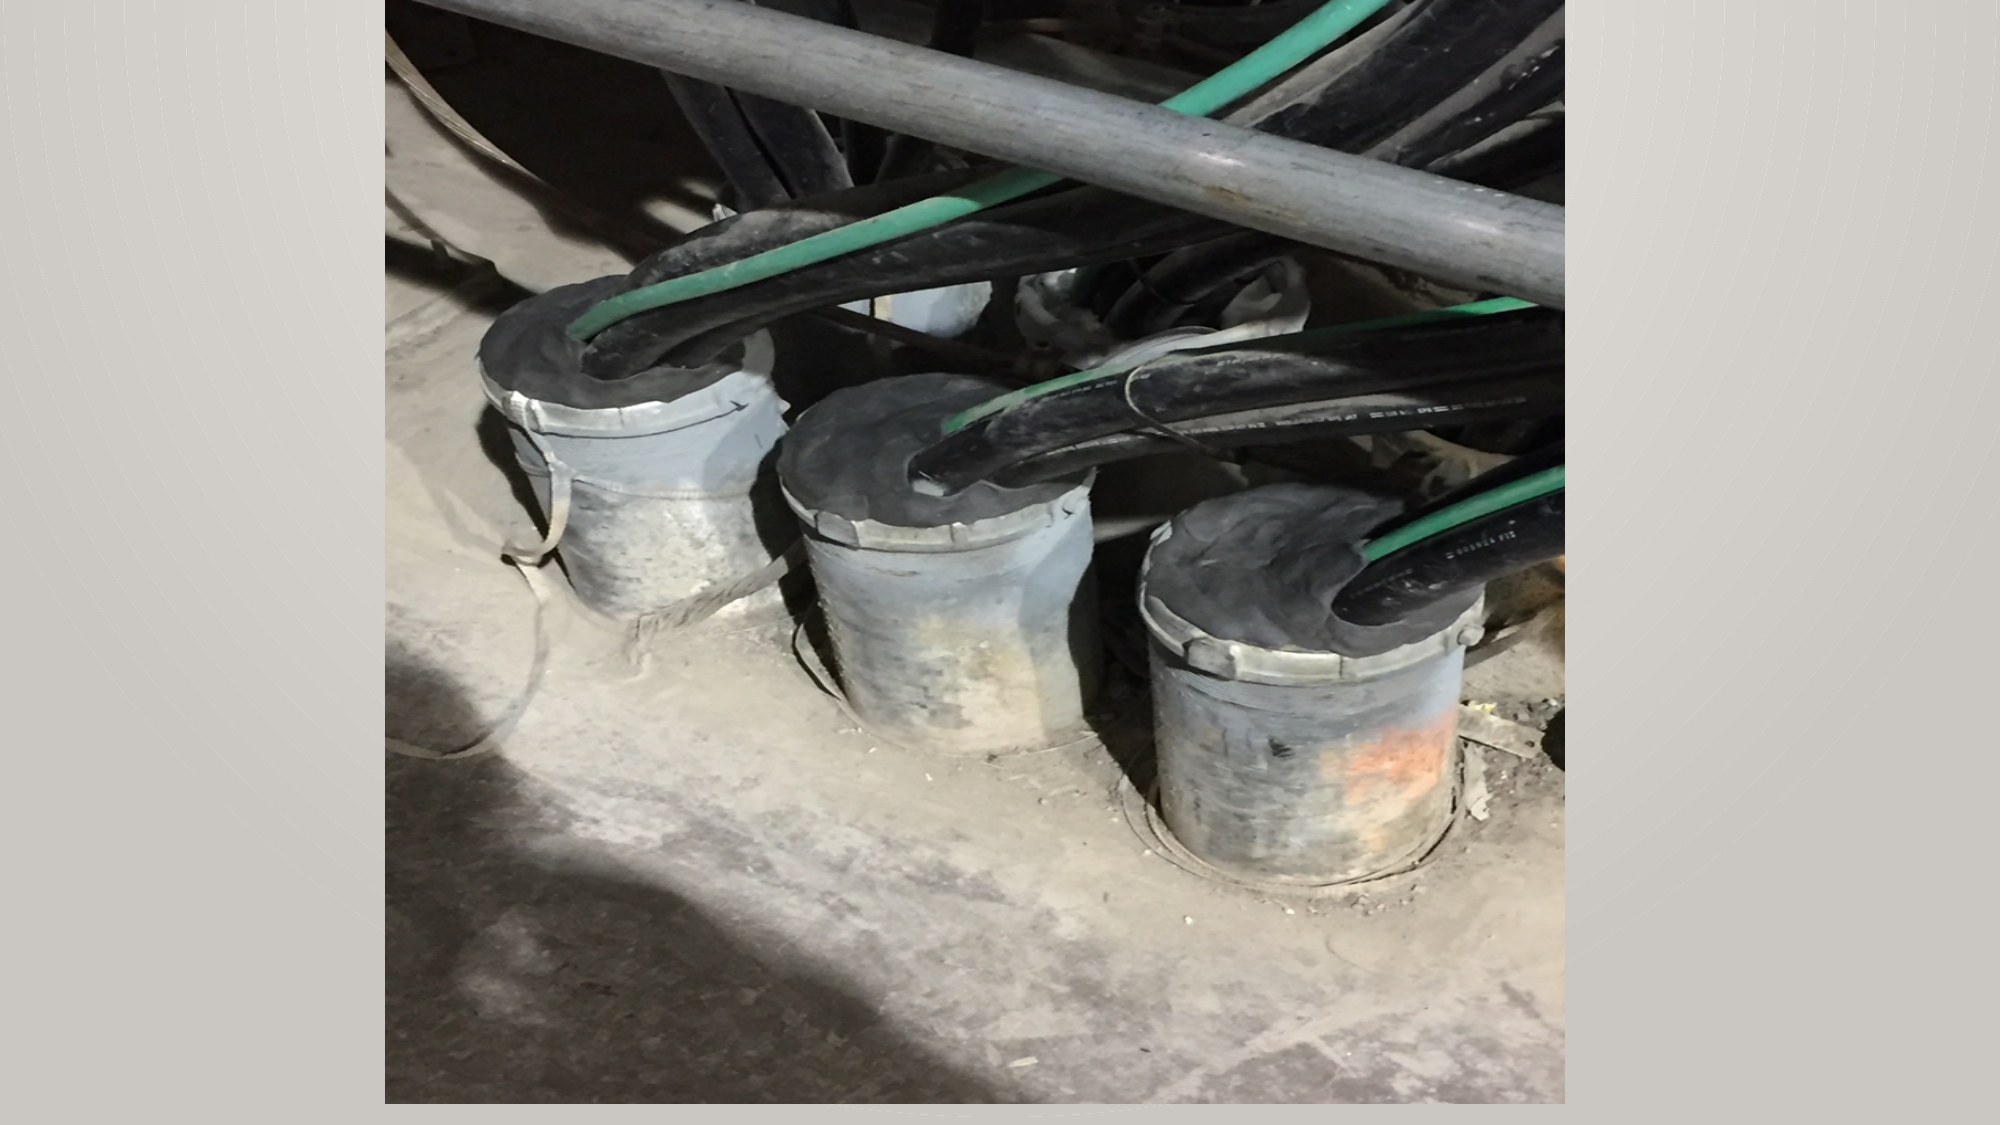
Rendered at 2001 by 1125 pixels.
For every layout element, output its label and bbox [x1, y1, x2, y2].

picture [385, 0, 1565, 1105]
